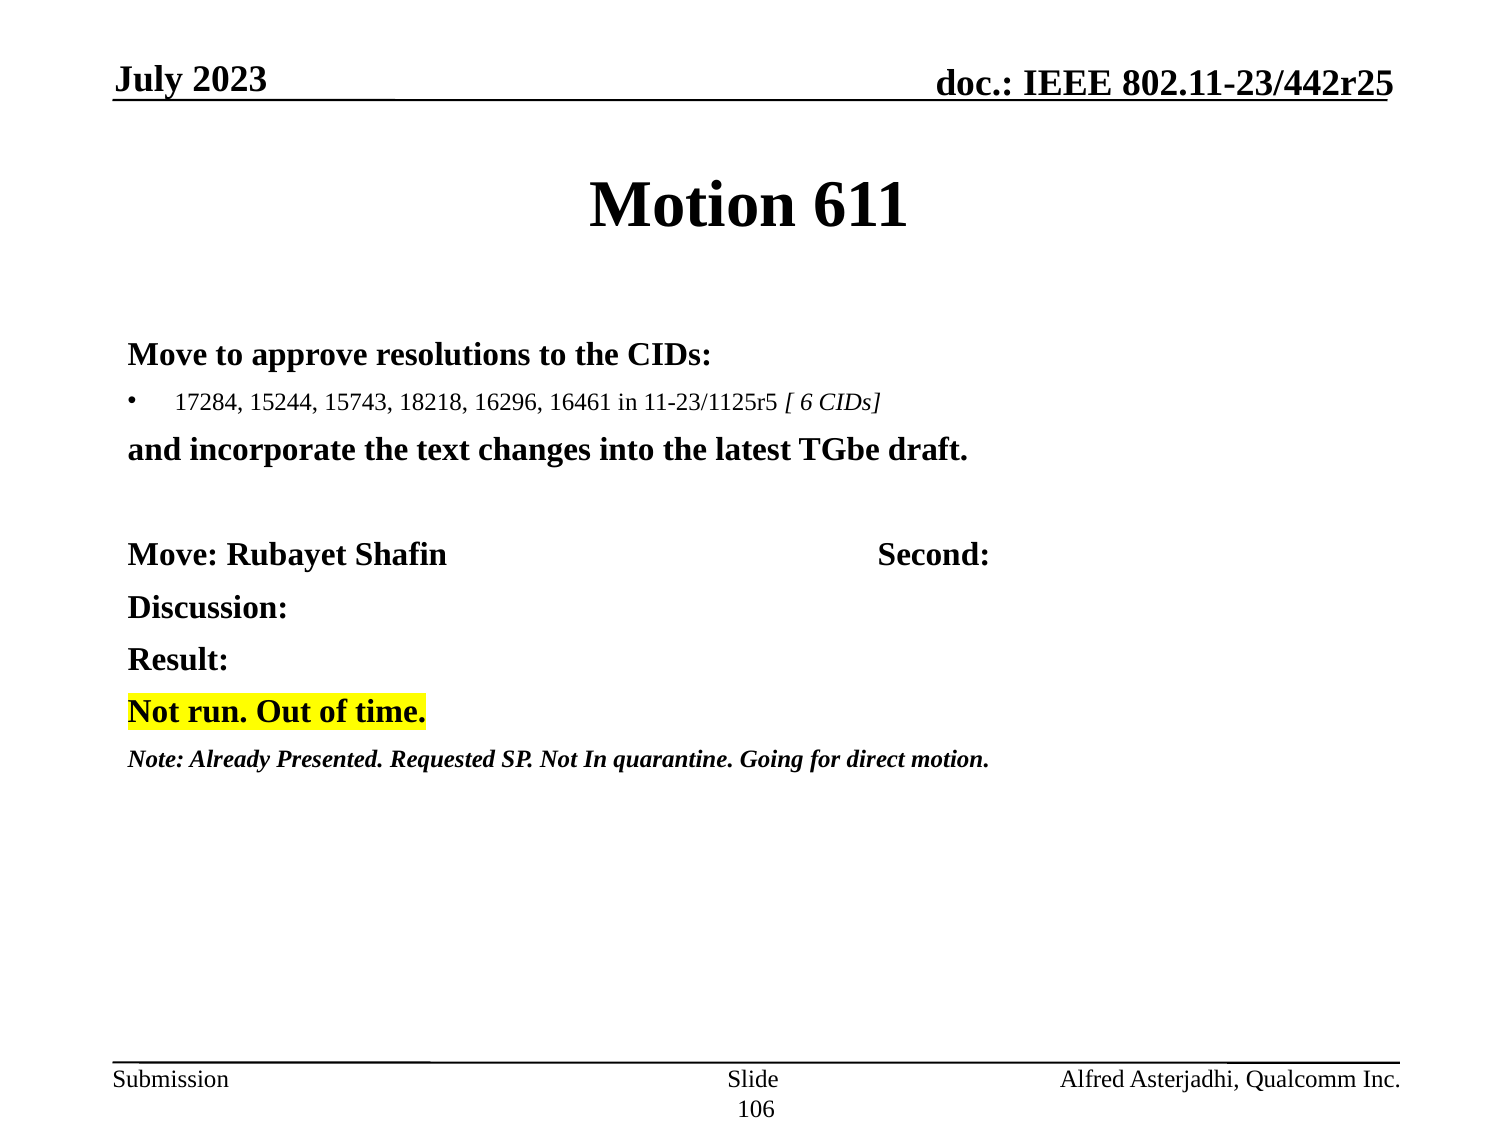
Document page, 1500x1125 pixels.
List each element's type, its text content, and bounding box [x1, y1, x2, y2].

title Motion 611 [112, 112, 1388, 288]
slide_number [114, 54, 423, 100]
slide_number Slide 106 [712, 1061, 800, 1123]
list Move to approve resolutions to the CIDs: 17284, 15244, 15743, 18218, 16296, 16461 in 11-23/1125r5 [ 6 CIDs] and incorporate the text changes into the latest TGbe draft. Move: Rubayet Shafin Second: Discussion: Result: Not run. Out of time. Note: Already Presented. Requested SP. Not In quarantine. Going for direct motion. [112, 324, 1388, 1063]
footer Alfred Asterjadhi, Qualcomm Inc. [878, 1061, 1402, 1093]
